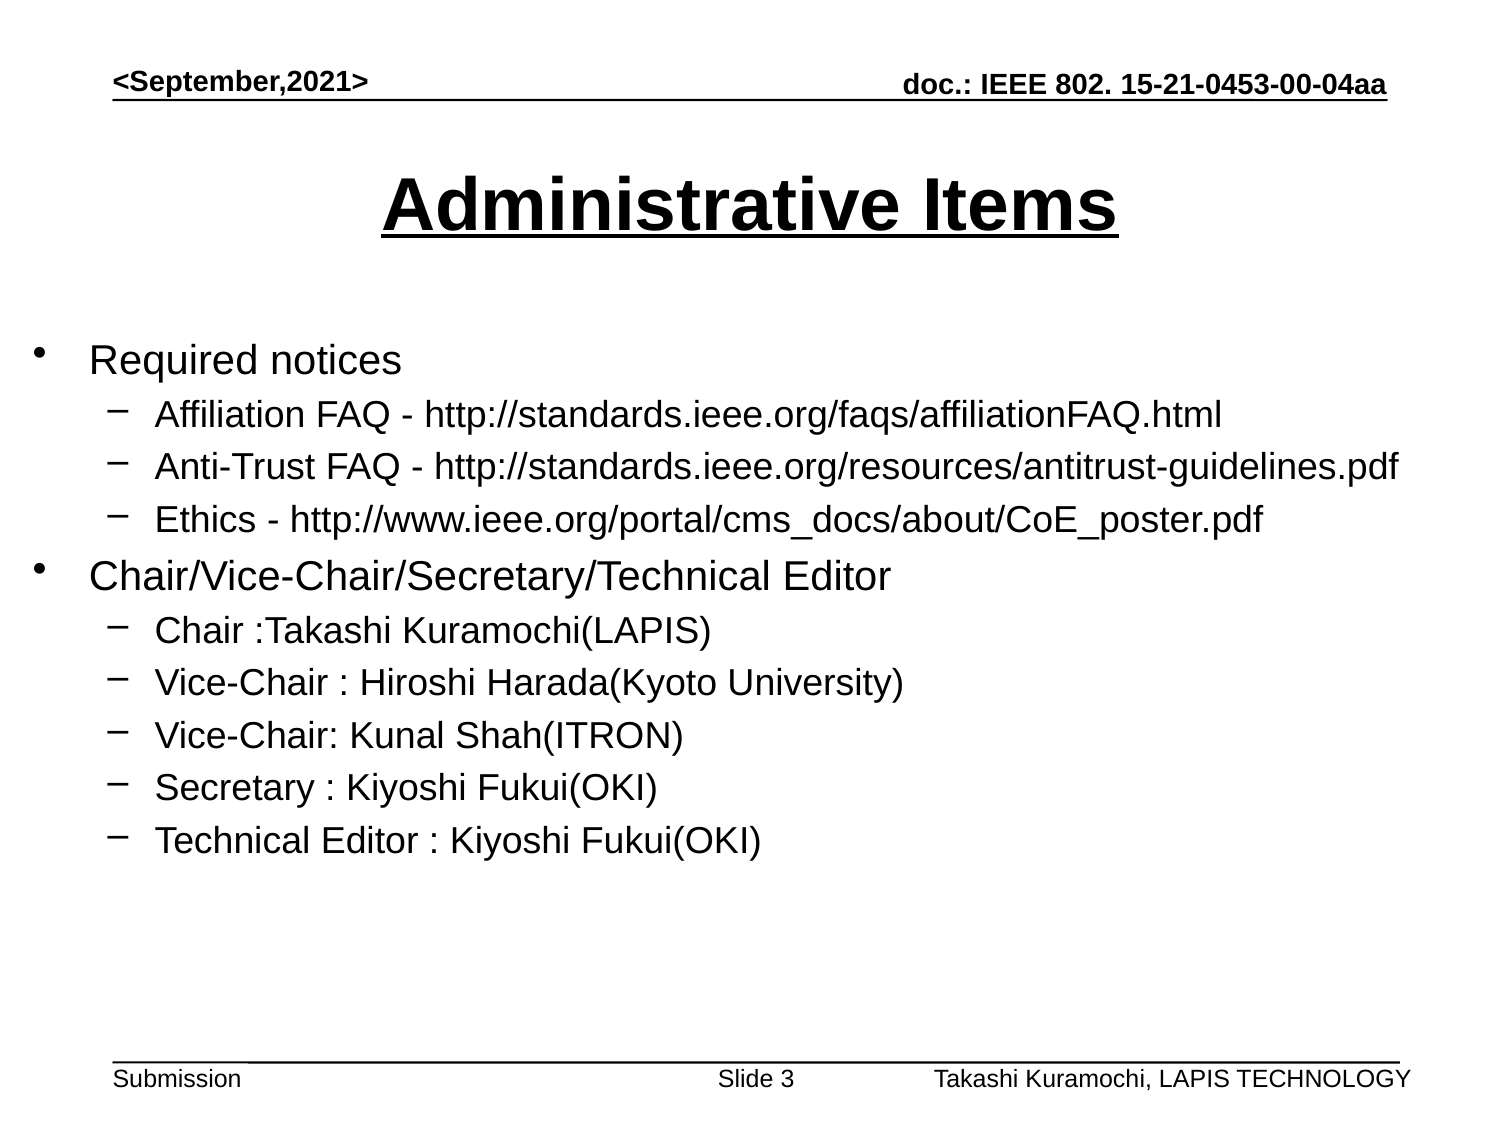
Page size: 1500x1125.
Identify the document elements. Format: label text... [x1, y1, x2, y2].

slide_number Slide 3 [709, 1062, 803, 1093]
footer Takashi Kuramochi, LAPIS TECHNOLOGY [820, 1062, 1413, 1125]
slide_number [112, 62, 375, 98]
list Required notices Affiliation FAQ - http://standards.ieee.org/faqs/affiliationFAQ.html Anti-Trust FAQ - http://standards.ieee.org/resources/antitrust-guidelines.pdf Ethics - http://www.ieee.org/portal/cms_docs/about/CoE_poster.pdf Chair/Vice-Chair/Secretary/Technical Editor Chair :Takashi Kuramochi(LAPIS) Vice-Chair : Hiroshi Harada(Kyoto University) Vice-Chair: Kunal Shah(ITRON) Secretary : Kiyoshi Fukui(OKI) Technical Editor : Kiyoshi Fukui(OKI) [17, 324, 1471, 1000]
title Administrative Items [112, 112, 1388, 288]
